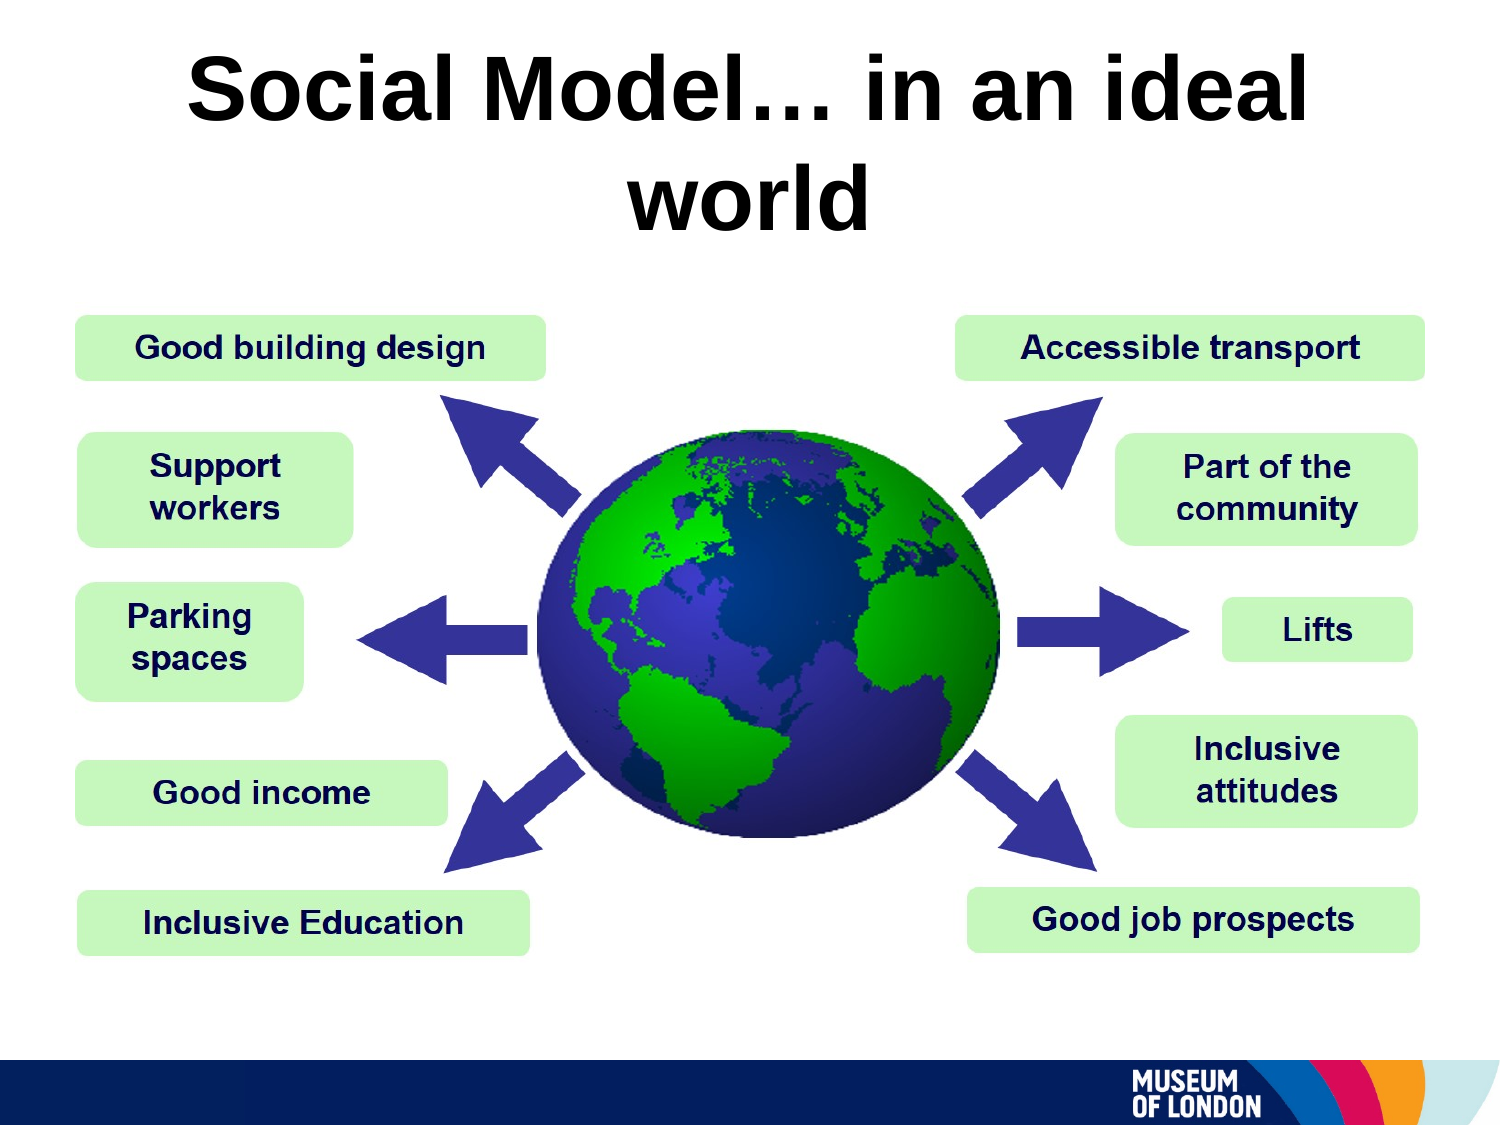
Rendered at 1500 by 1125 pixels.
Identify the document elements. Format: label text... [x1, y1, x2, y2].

picture [0, 1060, 1500, 1125]
title Social Model… in an ideal world [75, 45, 1425, 233]
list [74, 301, 1426, 966]
